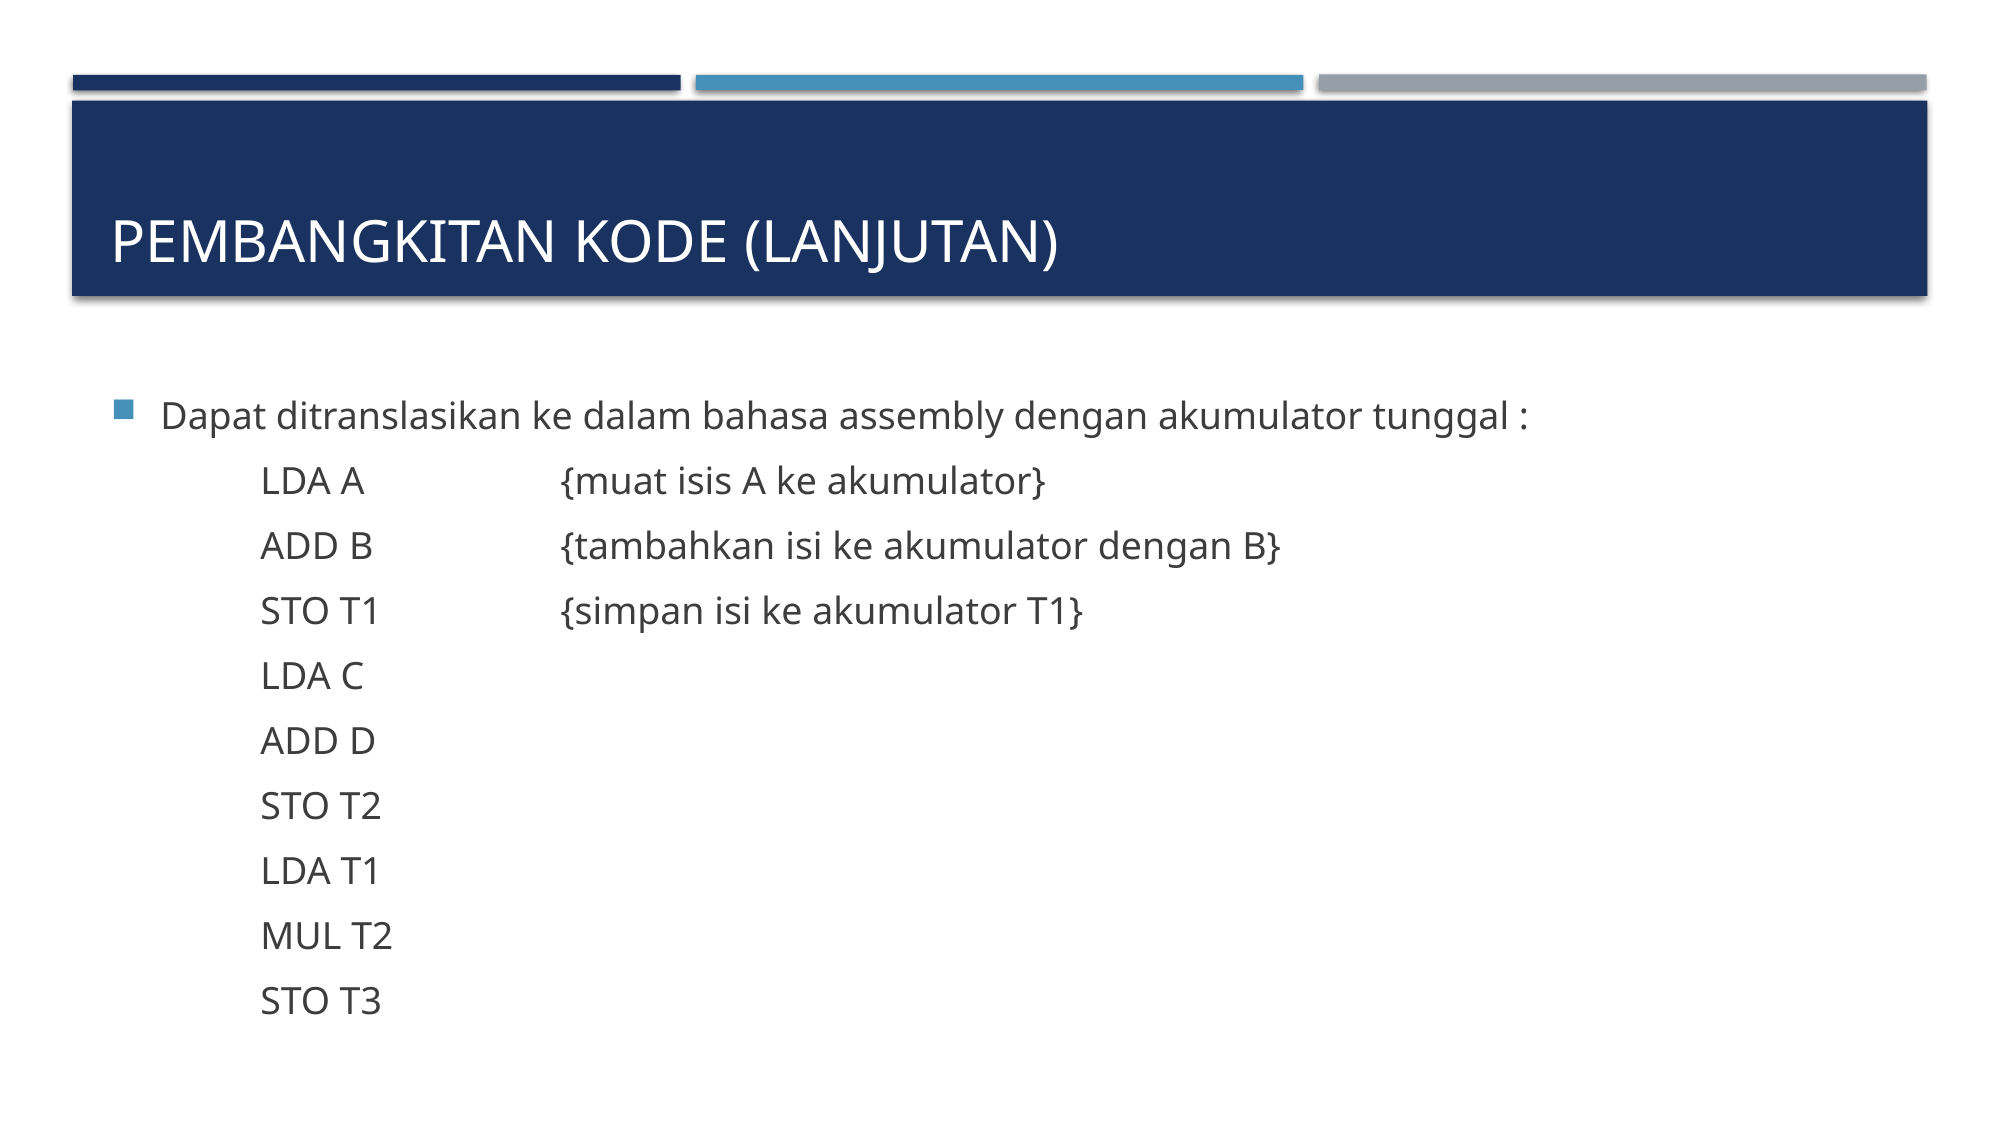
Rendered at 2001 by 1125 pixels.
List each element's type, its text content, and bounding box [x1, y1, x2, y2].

title PEMBANGKITAN KODE (lanjutan) [95, 115, 1905, 282]
list Dapat ditranslasikan ke dalam bahasa assembly dengan akumulator tunggal : LDA A {muat isis A ke akumulator} ADD B {tambahkan isi ke akumulator dengan B} STO T1 {simpan isi ke akumulator T1} LDA C ADD D STO T2 LDA T1 MUL T2 STO T3 [95, 357, 1905, 962]
